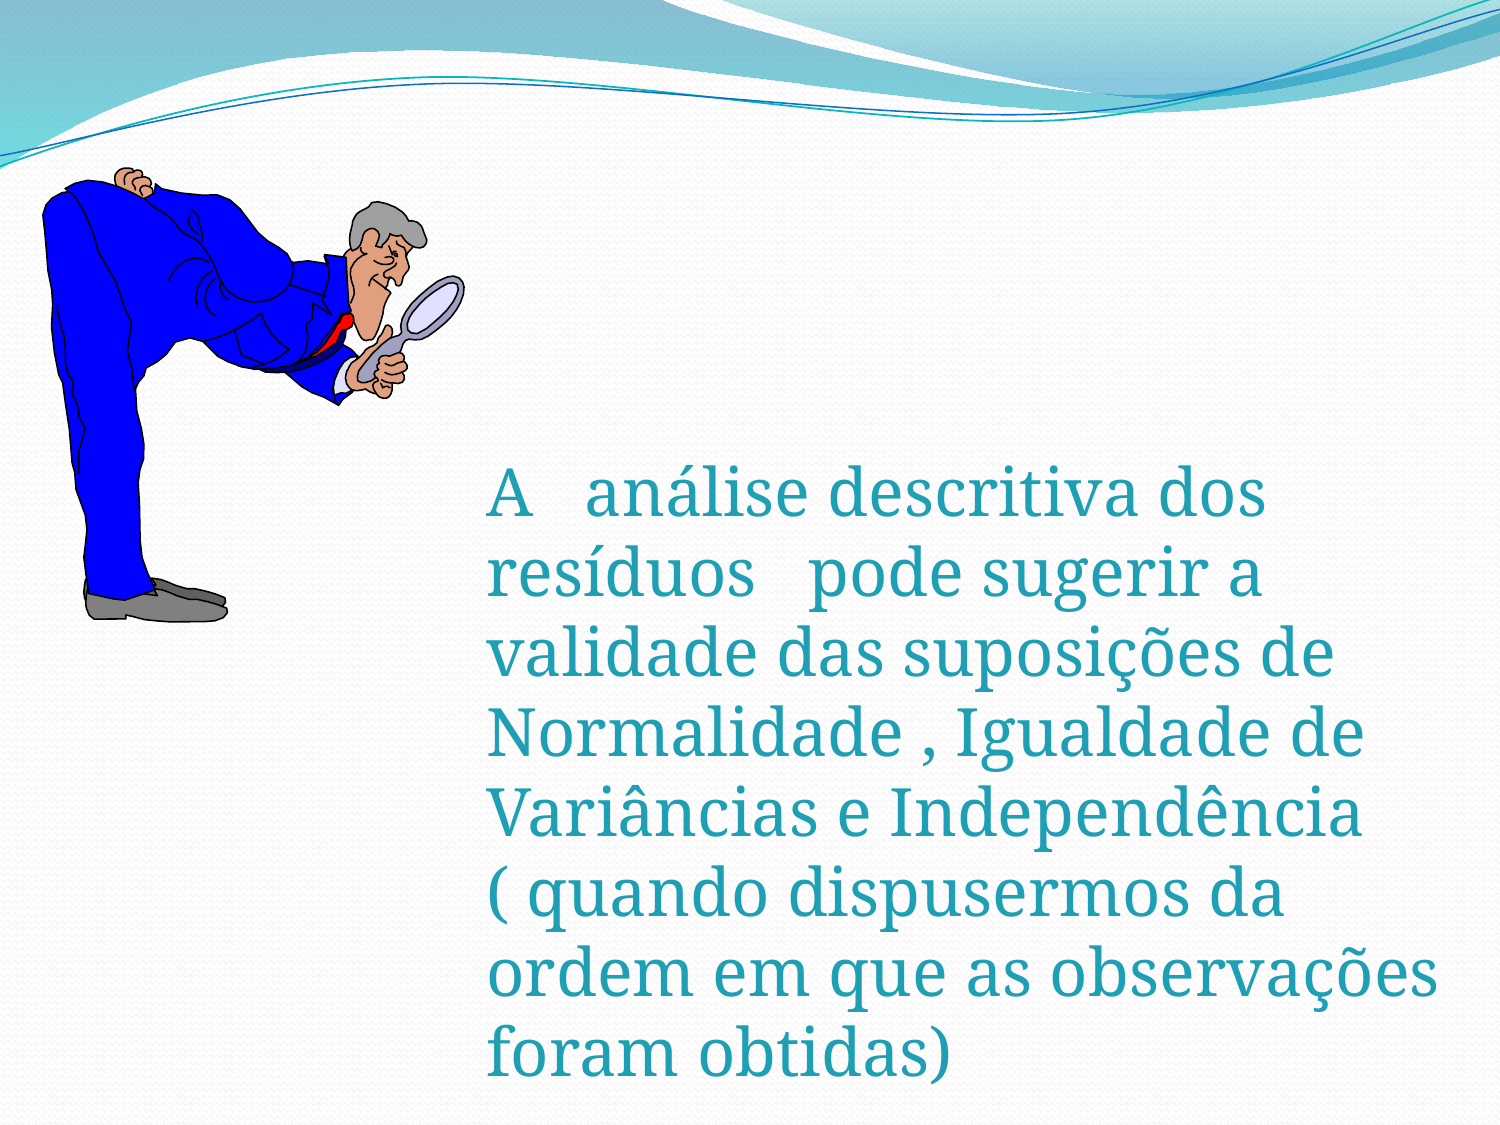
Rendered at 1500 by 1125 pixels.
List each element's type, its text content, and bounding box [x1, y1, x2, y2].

text_box A análise descritiva dos resíduos pode sugerir a validade das suposições de Normalidade , Igualdade de Variâncias e Independência ( quando dispusermos da ordem em que as observações foram obtidas) [471, 442, 1471, 1097]
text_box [41, 166, 467, 624]
